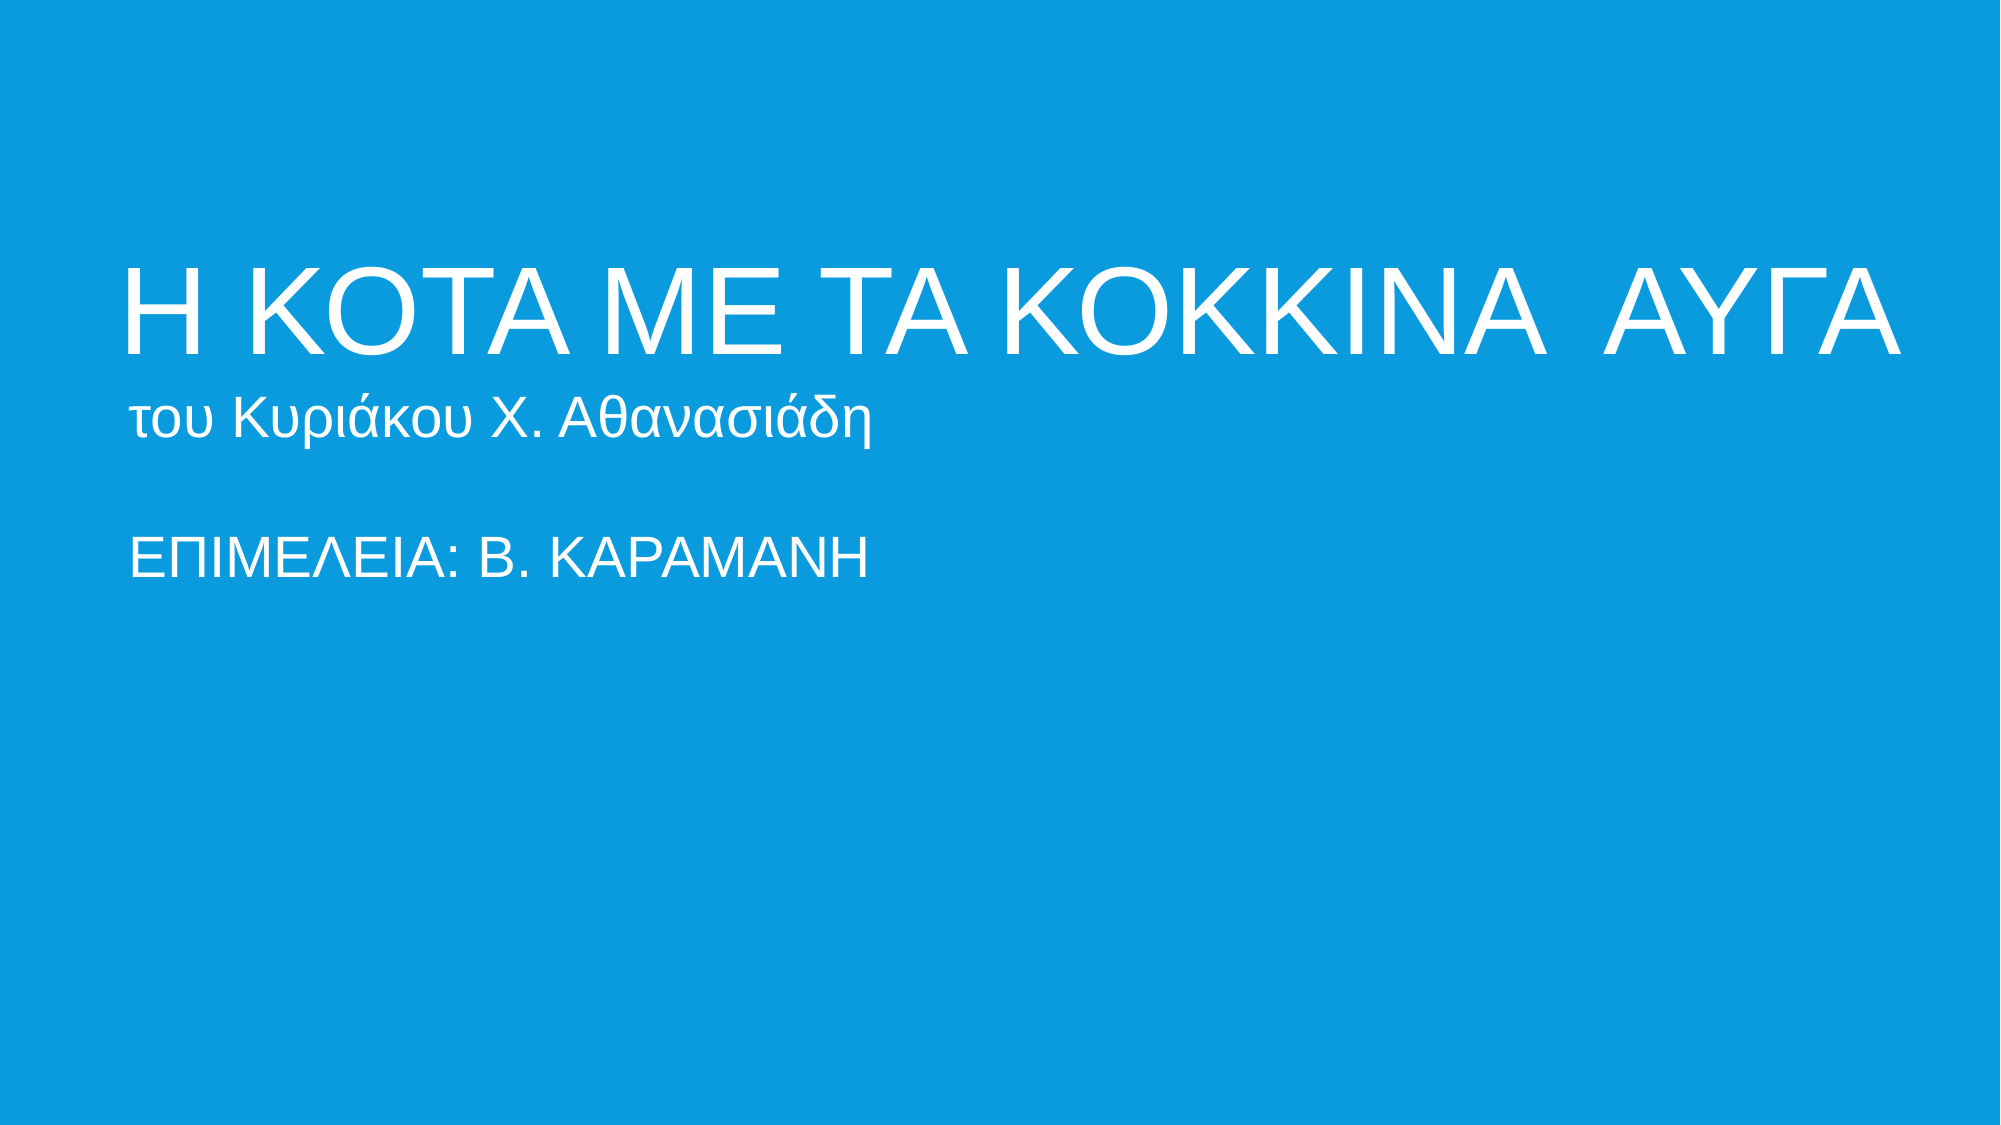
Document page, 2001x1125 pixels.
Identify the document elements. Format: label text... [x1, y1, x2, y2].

text_box Η ΚΟΤΑ ΜΕ ΤΑ ΚΟΚΚΙΝΑ ΑΥΓΑ του Κυριάκου Χ. Αθανασιάδη ΕΠΙΜΕΛΕΙΑ: Β. ΚΑΡΑΜΑΝΗ [0, 221, 2000, 667]
